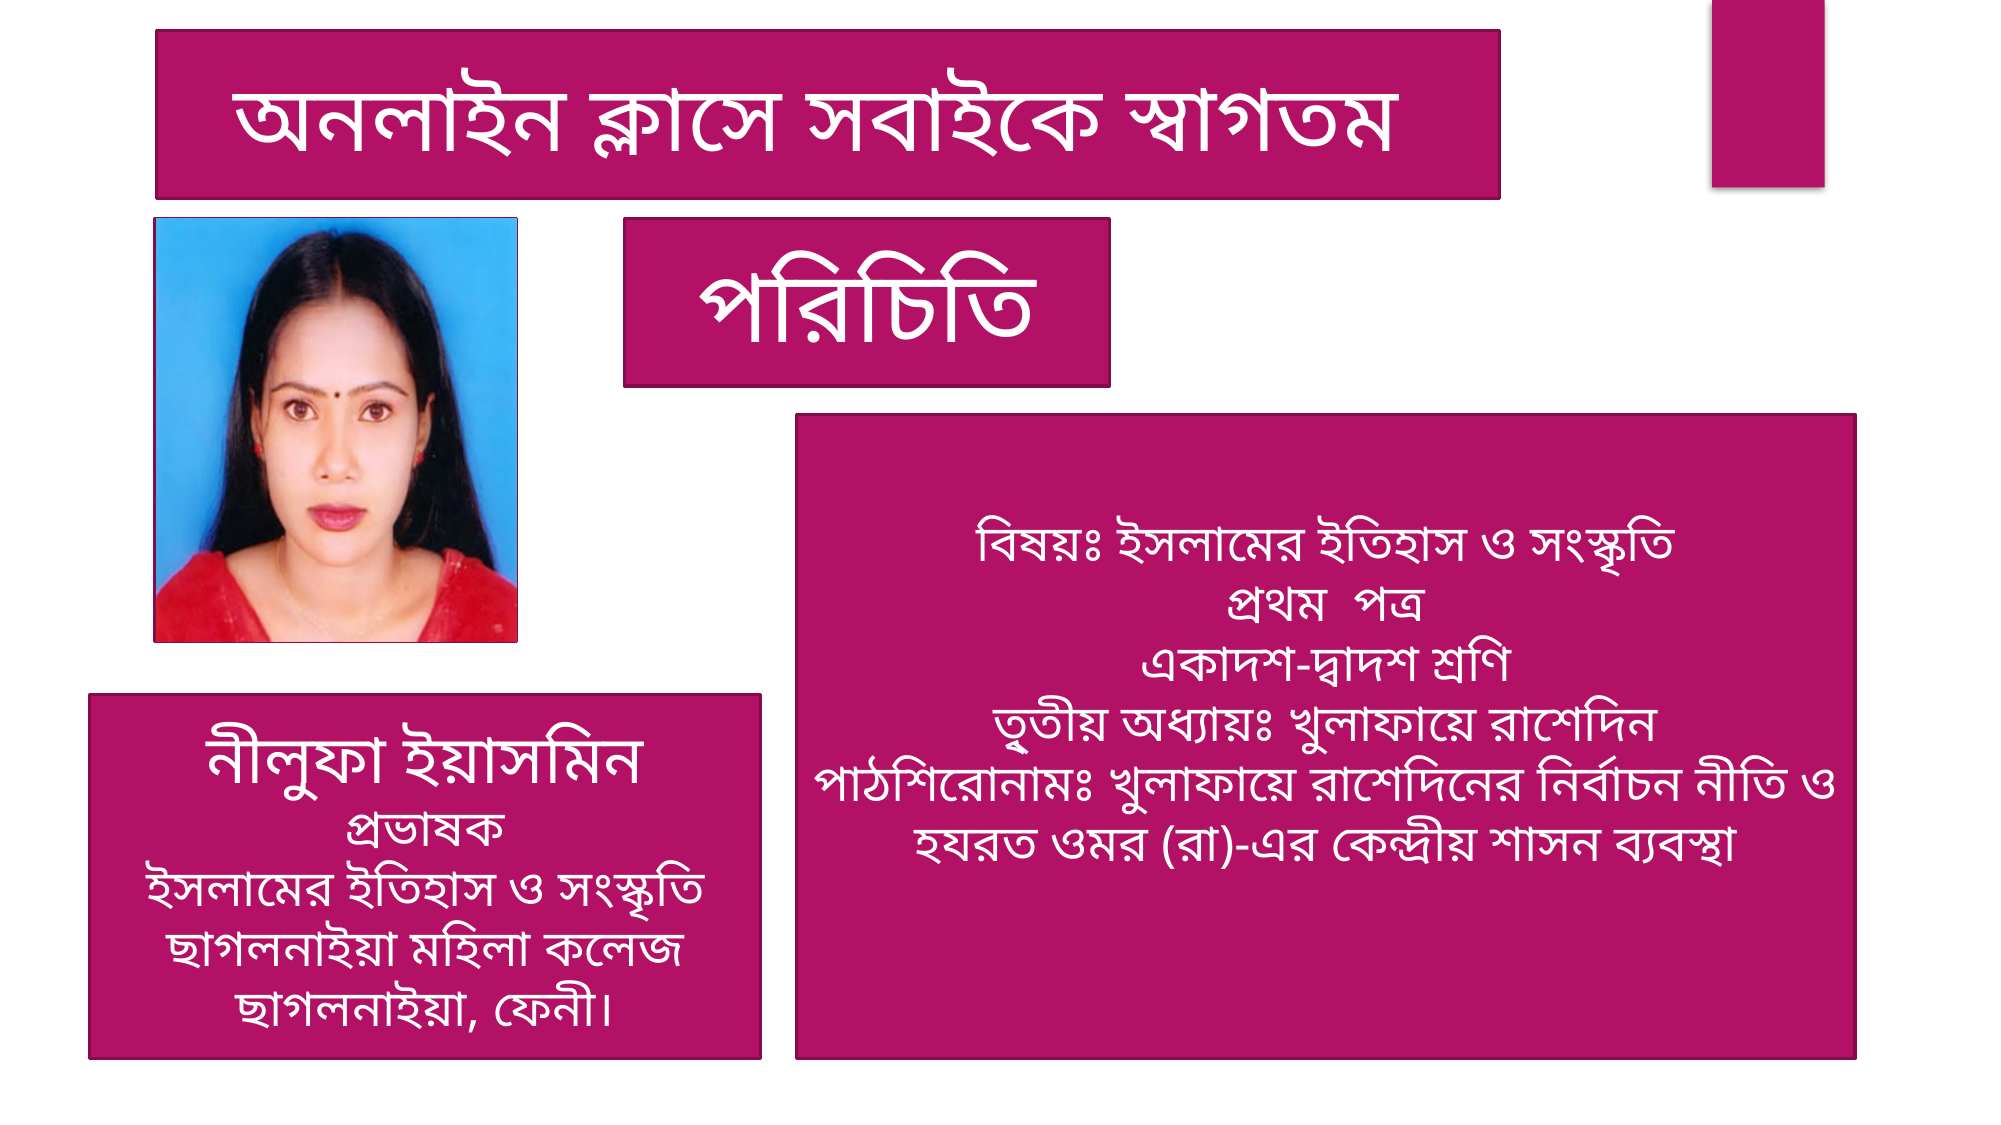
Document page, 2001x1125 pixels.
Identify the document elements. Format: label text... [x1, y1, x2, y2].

text_box পরিচিতি [623, 217, 1111, 388]
text_box অনলাইন ক্লাসে সবাইকে স্বাগতম [155, 29, 1501, 200]
picture [156, 218, 517, 643]
text_box নীলুফা ইয়াসমিন প্রভাষক ইসলামের ইতিহাস ও সংস্কৃতি ছাগলনাইয়া মহিলা কলেজ ছাগলনাইয়া, ফেনী। [88, 693, 762, 1060]
text_box বিষয়ঃ ইসলামের ইতিহাস ও সংস্কৃতি প্রথম পত্র একাদশ-দ্বাদশ শ্রণি তৃ্তীয় অধ্যায়ঃ খুলাফায়ে রাশেদিন পাঠশিরোনামঃ খুলাফায়ে রাশেদিনের নির্বাচন নীতি ও হযরত ওমর (রা)-এর কেন্দ্রীয় শাসন ব্যবস্থা [795, 413, 1857, 1060]
